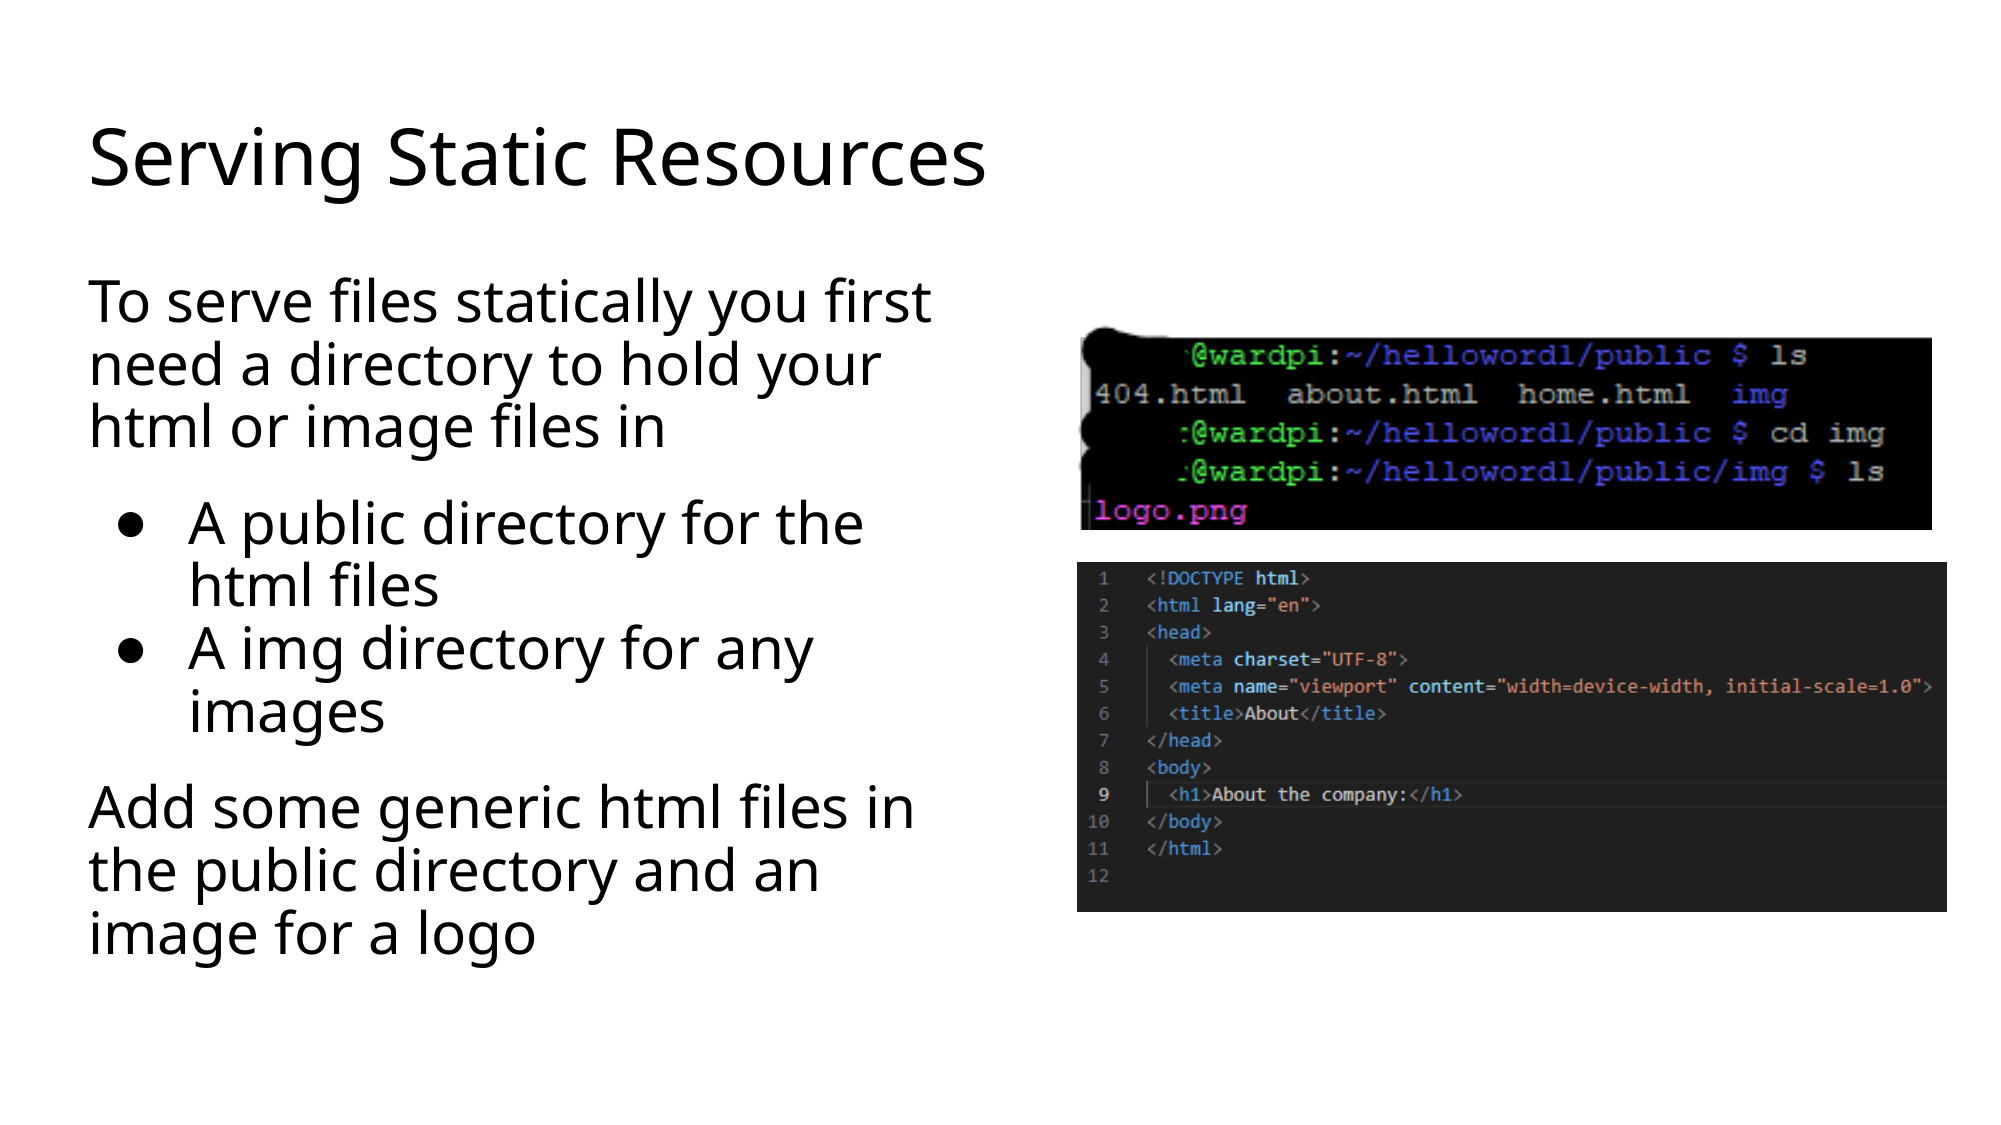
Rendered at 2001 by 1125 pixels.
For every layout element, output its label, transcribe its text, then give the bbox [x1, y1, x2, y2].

list To serve files statically you first need a directory to hold your html or image files in A public directory for the html files A img directory for any images Add some generic html files in the public directory and an image for a logo [68, 252, 973, 1000]
title Serving Static Resources [68, 97, 1932, 223]
picture [1077, 324, 1933, 531]
picture [1077, 561, 1948, 912]
